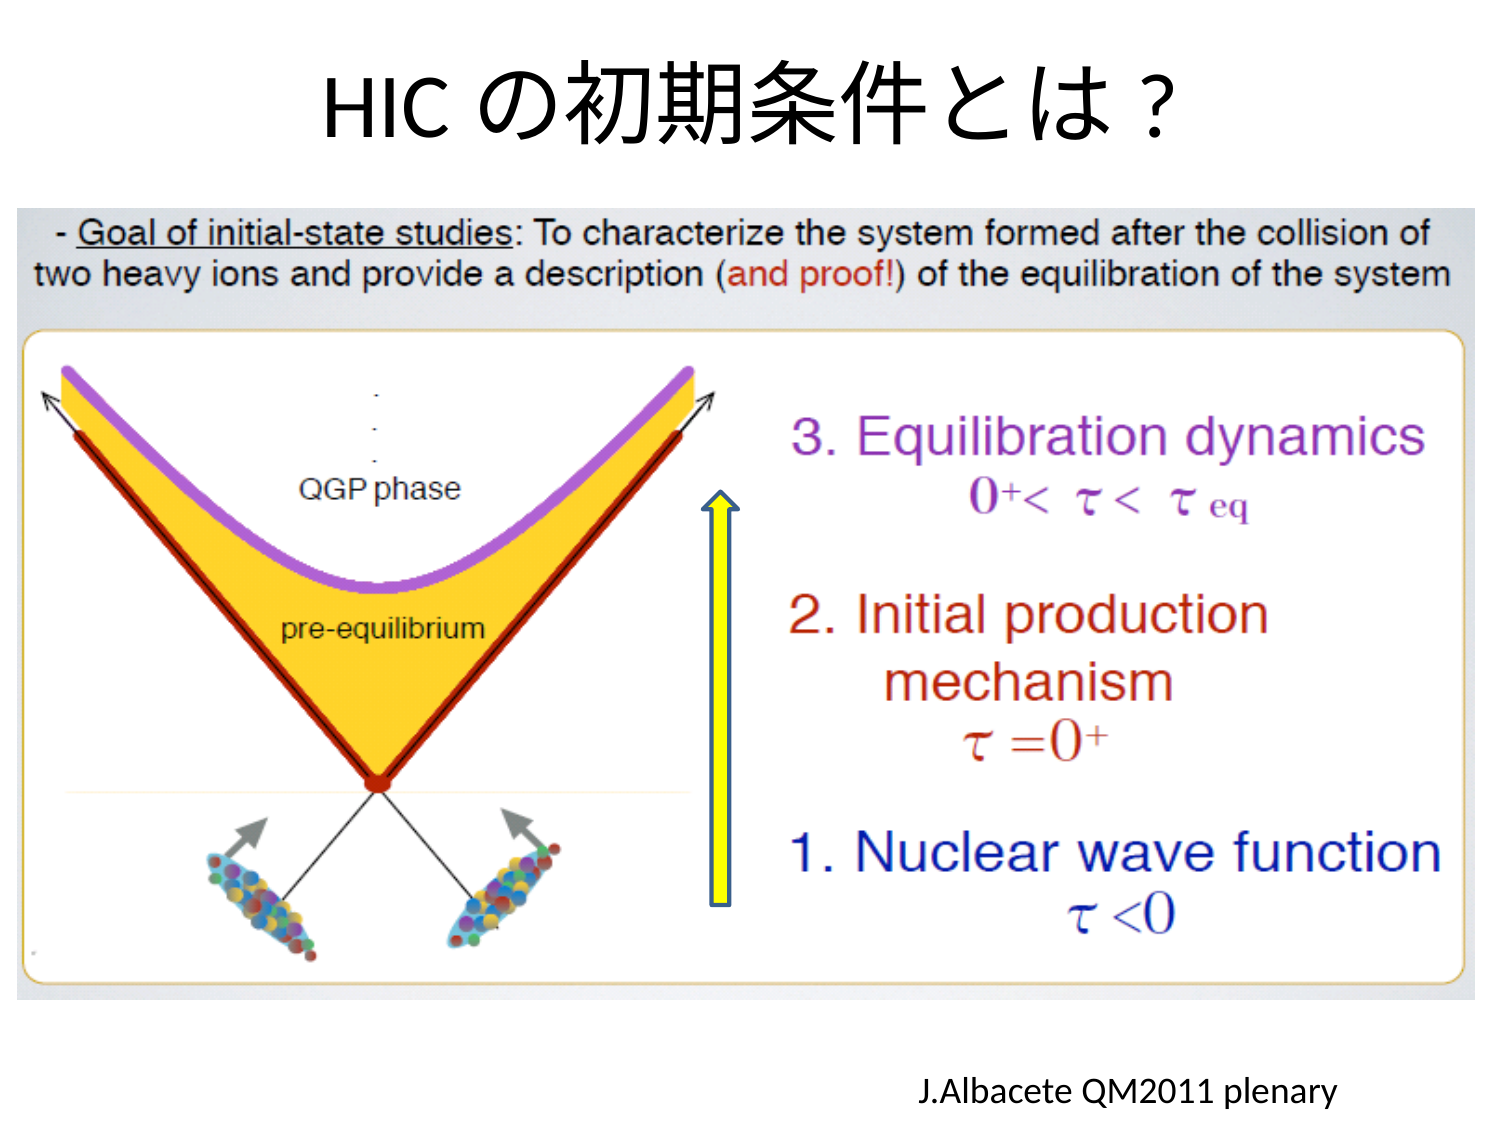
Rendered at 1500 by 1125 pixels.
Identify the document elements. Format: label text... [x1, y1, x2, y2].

text_box J.Albacete QM2011 plenary [903, 1058, 1477, 1119]
title HICの初期条件とは? [75, 7, 1425, 195]
picture [17, 207, 1475, 1000]
